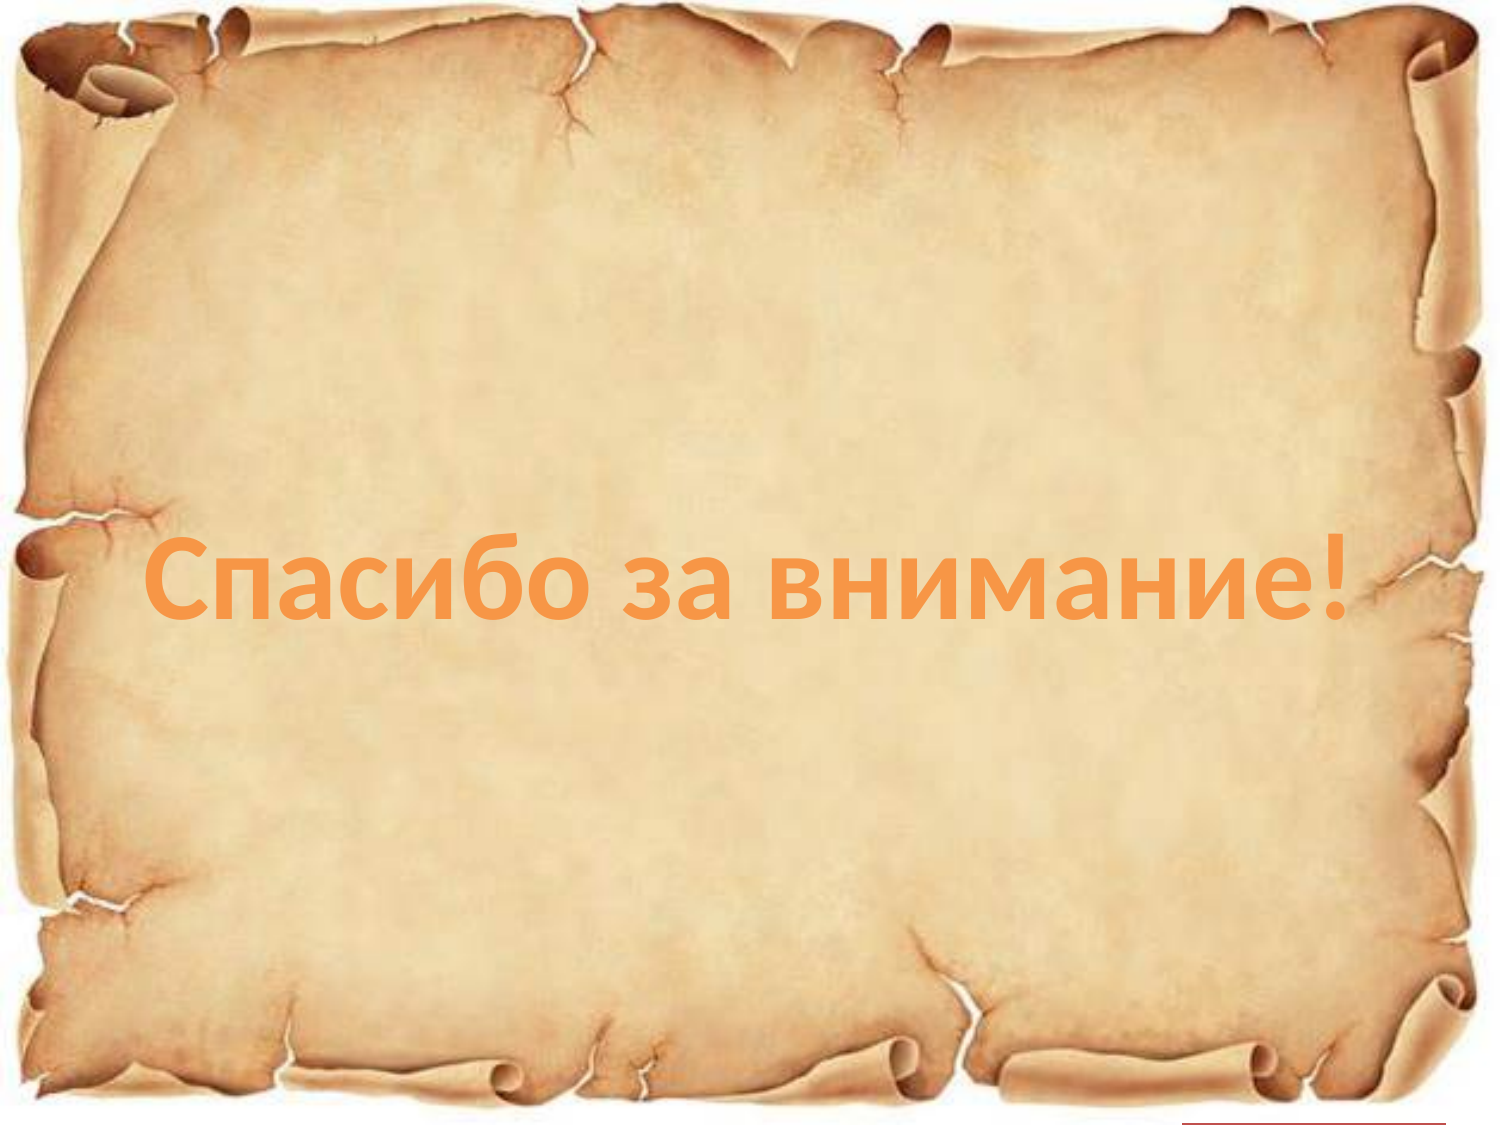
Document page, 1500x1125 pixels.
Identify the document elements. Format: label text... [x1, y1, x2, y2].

picture [0, 0, 1500, 1125]
text_box Спасибо за внимание! [128, 486, 1372, 652]
